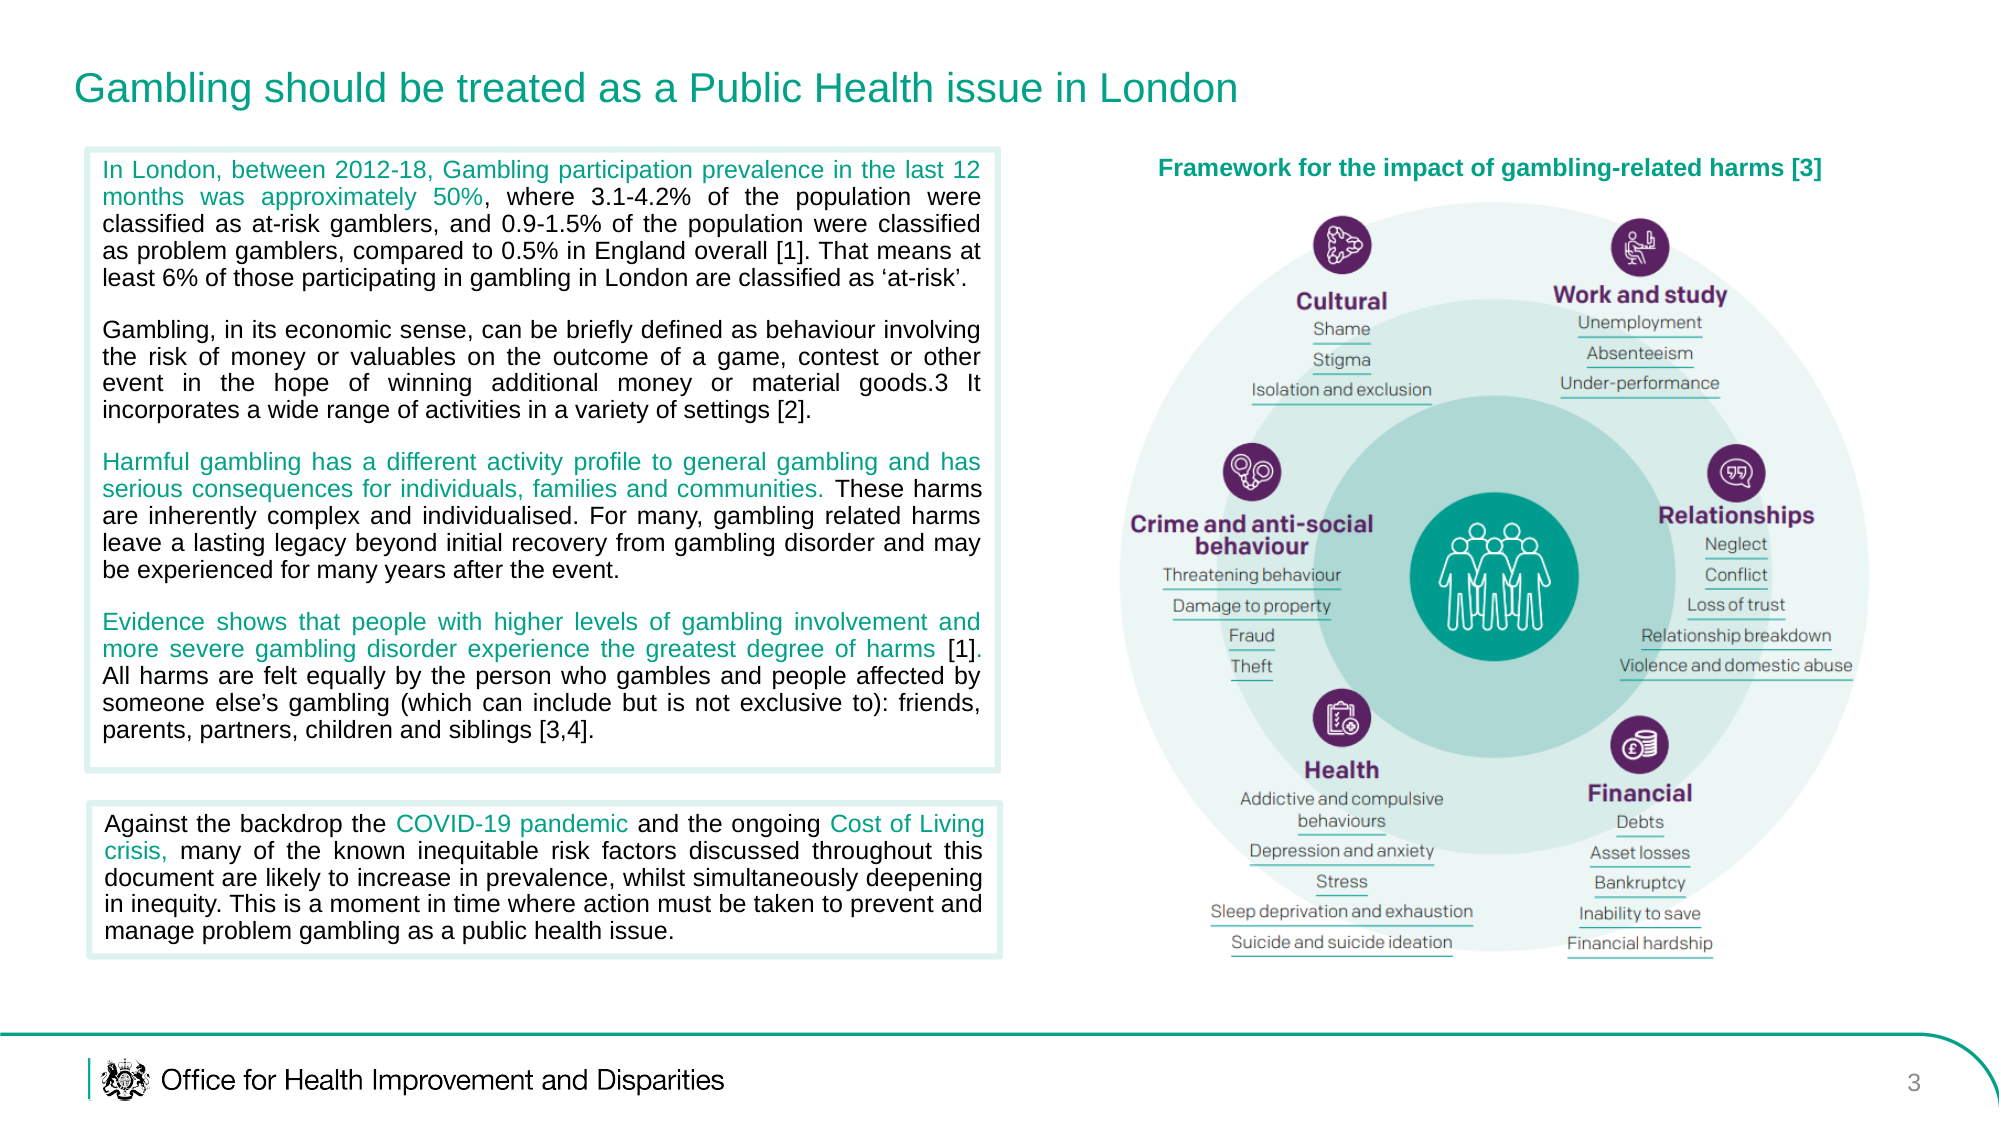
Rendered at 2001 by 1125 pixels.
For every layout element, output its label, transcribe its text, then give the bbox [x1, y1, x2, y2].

title Gambling should be treated as a Public Health issue in London [59, 59, 1937, 198]
text_box Framework for the impact of gambling-related harms [3] [1143, 143, 1843, 189]
list In London, between 2012-18, Gambling participation prevalence in the last 12 months was approximately 50%, where 3.1-4.2% of the population were classified as at-risk gamblers, and 0.9-1.5% of the population were classified as problem gamblers, compared to 0.5% in England overall [1]. That means at least 6% of those participating in gambling in London are classified as ‘at-risk’. Gambling, in its economic sense, can be briefly defined as behaviour involving the risk of money or valuables on the outcome of a game, contest or other event in the hope of winning additional money or material goods.3 It incorporates a wide range of activities in a variety of settings [2]. Harmful gambling has a different activity profile to general gambling and has serious consequences for individuals, families and communities. These harms are inherently complex and individualised. For many, gambling related harms leave a lasting legacy beyond initial recovery from gambling disorder and may be experienced for many years after the event. Evidence shows that people with higher levels of gambling involvement and more severe gambling disorder experience the greatest degree of harms [1]. All harms are felt equally by the person who gambles and people affected by someone else’s gambling (which can include but is not exclusive to): friends, parents, partners, children and siblings [3,4]. [87, 198, 998, 771]
slide_number 3 [1811, 1042, 1937, 1103]
picture [0, 0, 1999, 1125]
text_box Against the backdrop the COVID-19 pandemic and the ongoing Cost of Living crisis, many of the known inequitable risk factors discussed throughout this document are likely to increase in prevalence, whilst simultaneously deepening in inequity. This is a moment in time where action must be taken to prevent and manage problem gambling as a public health issue. [89, 803, 1000, 957]
